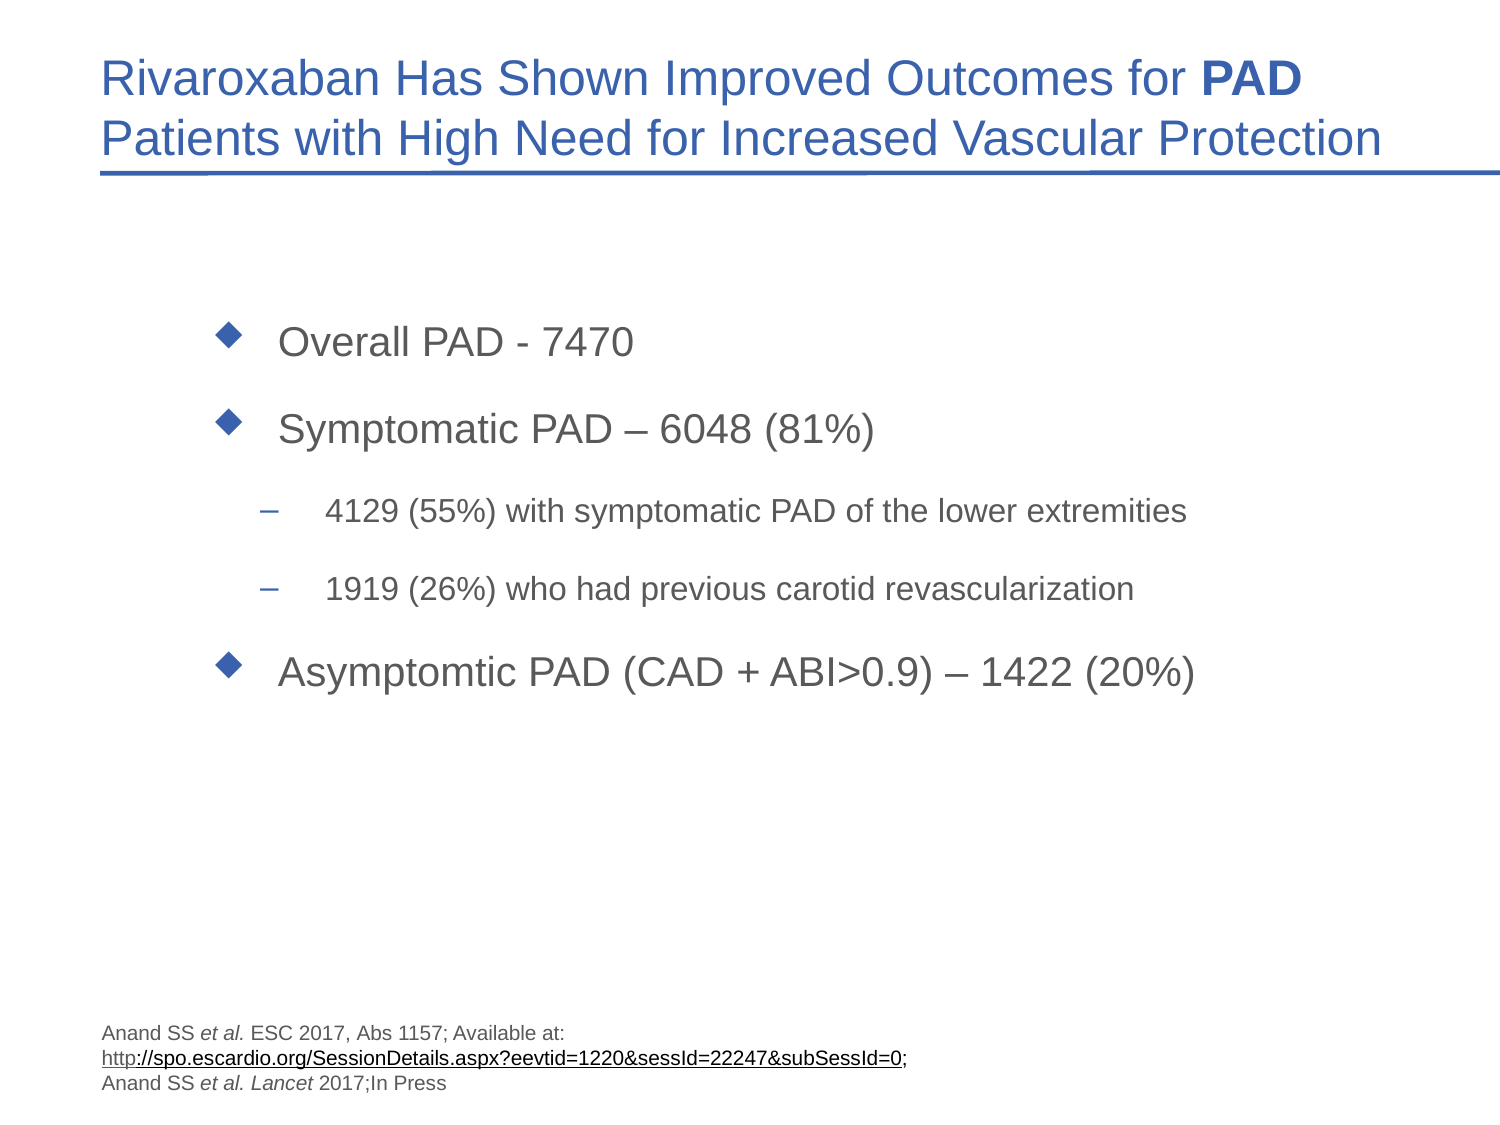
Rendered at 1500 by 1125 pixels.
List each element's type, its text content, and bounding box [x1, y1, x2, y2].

title Rivaroxaban Has Shown Improved Outcomes for PAD Patients with High Need for Increased Vascular Protection [100, 44, 1459, 166]
list Overall PAD - 7470 Symptomatic PAD – 6048 (81%) 4129 (55%) with symptomatic PAD of the lower extremities 1919 (26%) who had previous carotid revascularization Asymptomtic PAD (CAD + ABI>0.9) – 1422 (20%) [212, 314, 1500, 1112]
text_box Anand SS et al. ESC 2017, Abs 1157; Available at: http://spo.escardio.org/SessionDetails.aspx?eevtid=1220&sessId=22247&subSessId=0; Anand SS et al. Lancet 2017;In Press [101, 1019, 212, 1095]
